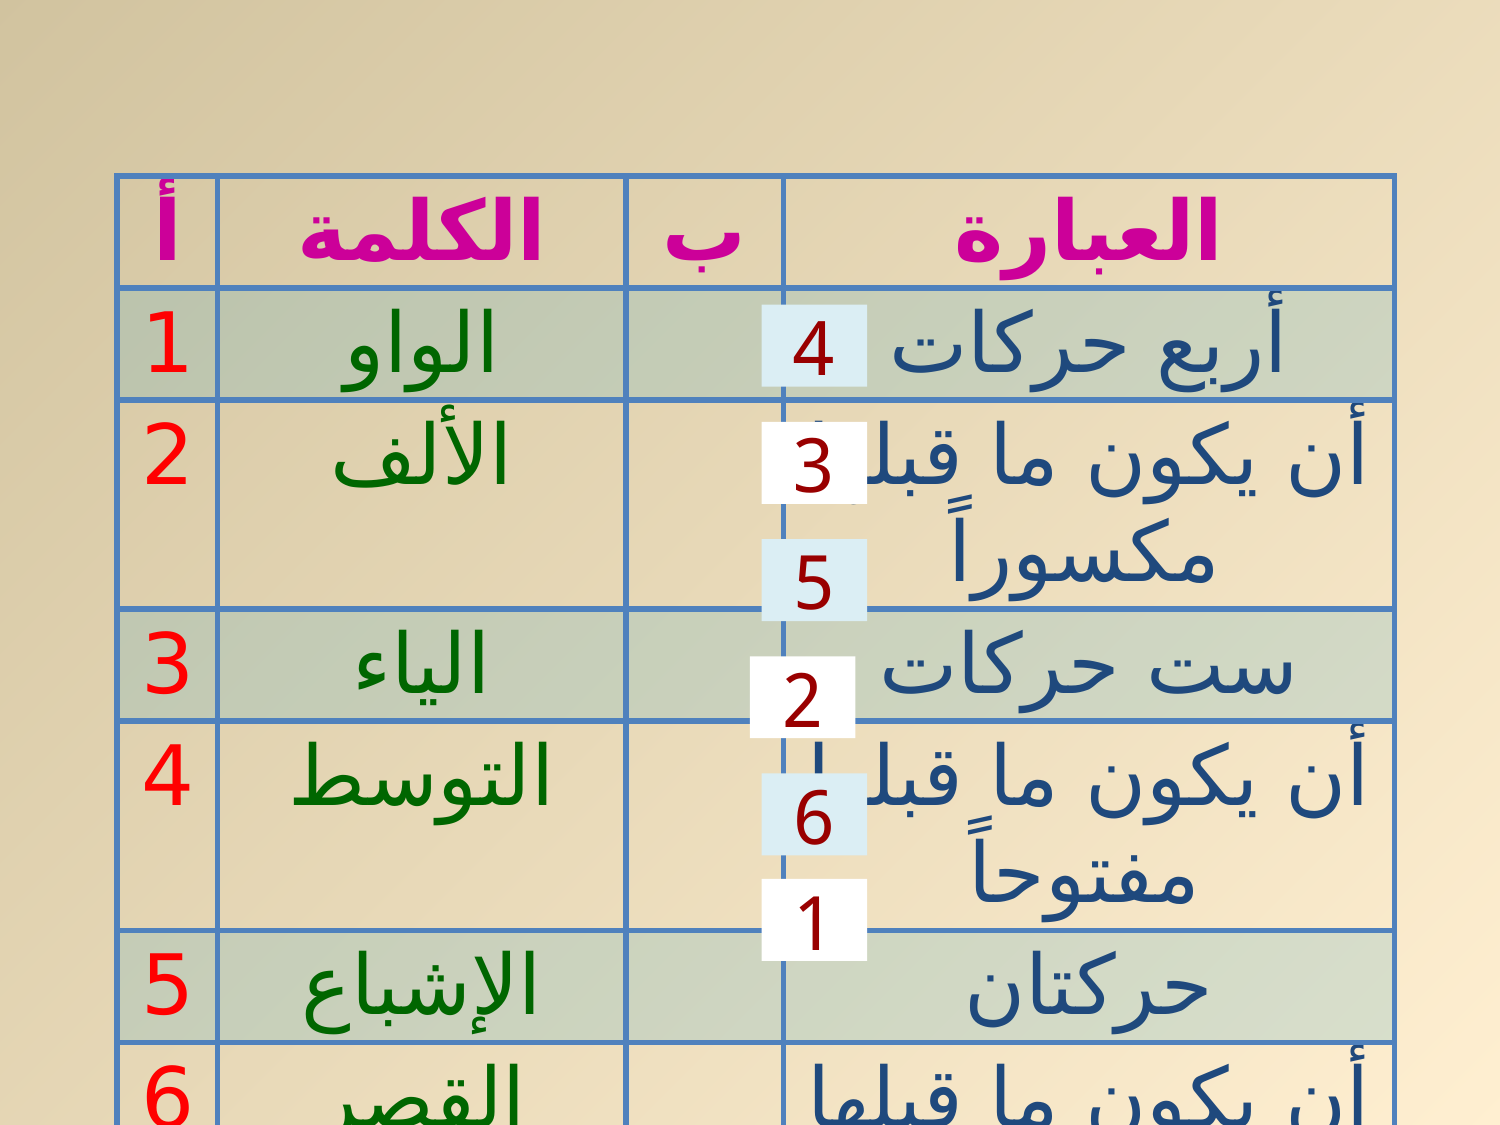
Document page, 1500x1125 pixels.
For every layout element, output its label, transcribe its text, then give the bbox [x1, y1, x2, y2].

table_cell 4 [120, 724, 215, 928]
table_cell القصر [220, 1045, 623, 1125]
text_box 2 [748, 654, 857, 740]
table_cell 3 [120, 612, 215, 718]
table_cell 5 [120, 933, 215, 1040]
table_cell الياء [220, 612, 623, 718]
table_cell أن يكون ما قبلها مكسوراً [786, 403, 1392, 606]
table_cell [629, 1045, 781, 1125]
table_cell ست حركات [786, 612, 1392, 718]
table_cell الألف [220, 403, 623, 606]
text_box 1 [760, 877, 869, 963]
table_cell أن يكون ما قبلها مضموماً [786, 1045, 1392, 1125]
table_cell [629, 291, 781, 397]
text_box 3 [760, 420, 869, 506]
text_box 4 [760, 303, 869, 389]
table_cell [629, 933, 781, 1040]
table_header العبارة [786, 179, 1392, 285]
table_cell أربع حركات [786, 291, 1392, 397]
table_cell أن يكون ما قبلها مفتوحاً [786, 724, 1392, 928]
table_cell الواو [220, 291, 623, 397]
table_header الكلمة [220, 179, 623, 285]
table_cell [629, 403, 781, 606]
table_cell الإشباع [220, 933, 623, 1040]
table_cell 2 [120, 403, 215, 606]
table_header أ [120, 179, 215, 285]
text_box 6 [760, 771, 869, 858]
table_cell 6 [120, 1045, 215, 1125]
table_cell [629, 724, 781, 928]
table_cell حركتان [786, 933, 1392, 1040]
table_cell التوسط [220, 724, 623, 928]
table_header ب [629, 179, 781, 285]
table_cell 1 [120, 291, 215, 397]
text_box 5 [760, 537, 869, 623]
table_cell [629, 612, 781, 718]
